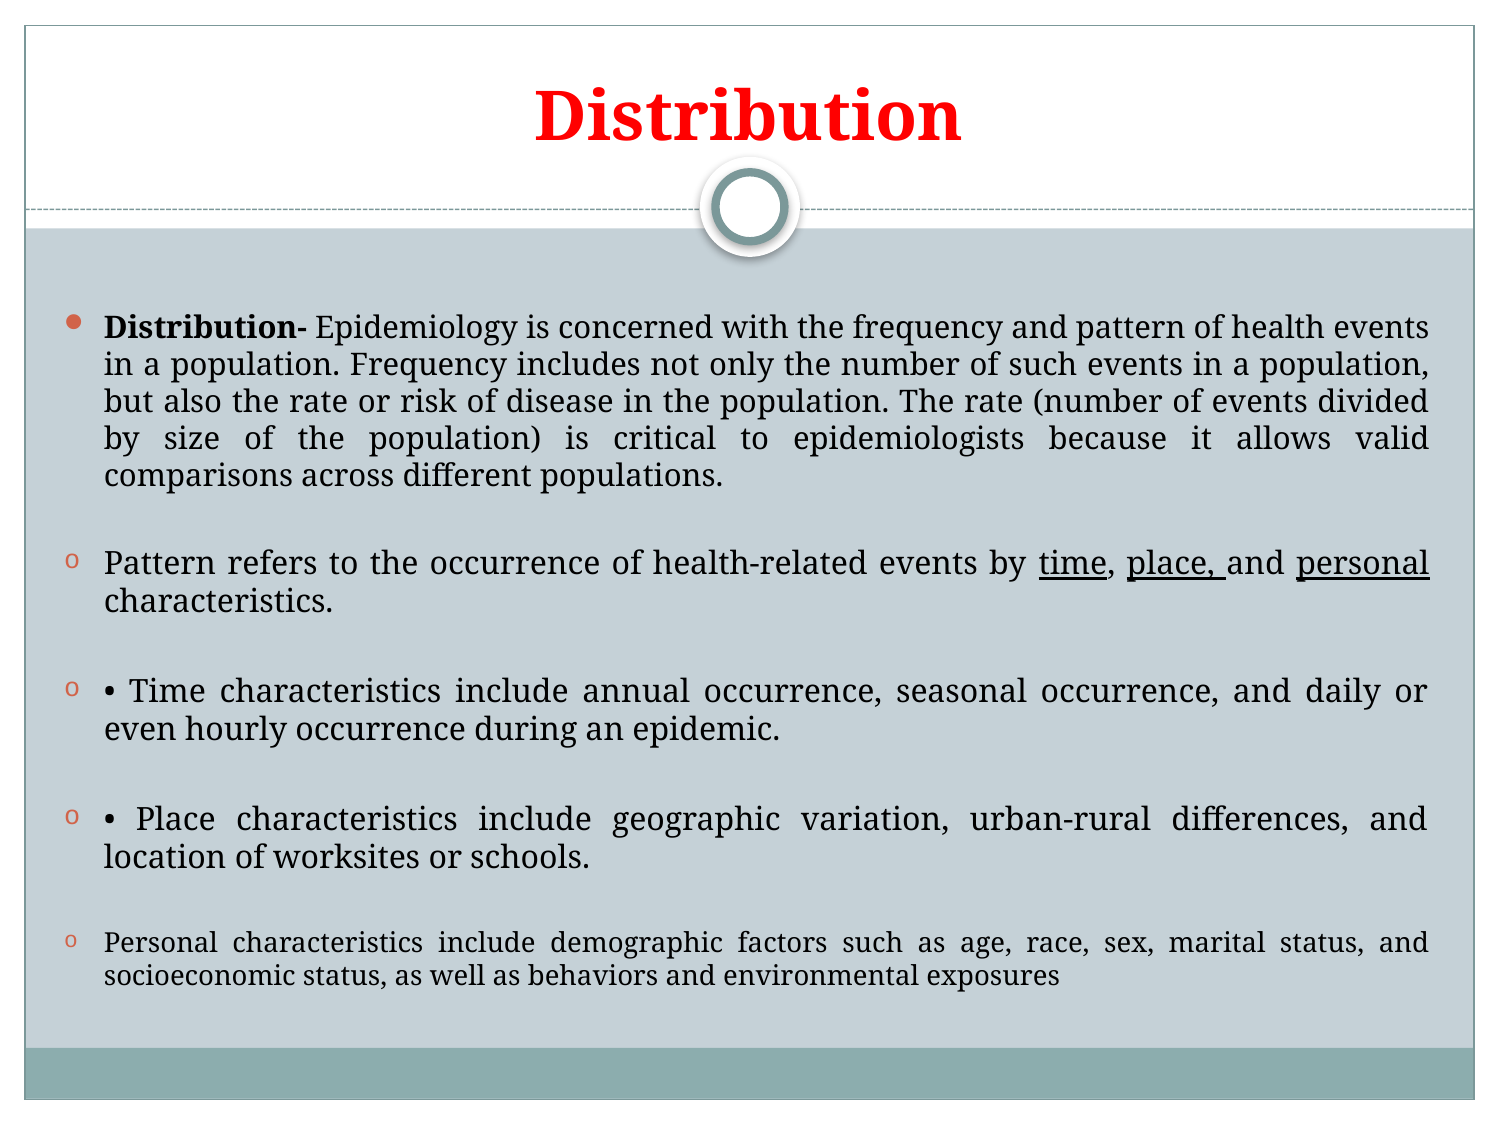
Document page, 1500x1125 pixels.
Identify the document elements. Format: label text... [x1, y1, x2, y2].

title Distribution [49, 37, 1450, 162]
list Distribution- Epidemiology is concerned with the frequency and pattern of health events in a population. Frequency includes not only the number of such events in a population, but also the rate or risk of disease in the population. The rate (number of events divided by size of the population) is critical to epidemiologists because it allows valid comparisons across different populations. Pattern refers to the occurrence of health-related events by time, place, and personal characteristics. • Time characteristics include annual occurrence, seasonal occurrence, and daily or even hourly occurrence during an epidemic. • Place characteristics include geographic variation, urban-rural differences, and location of worksites or schools. Personal characteristics include demographic factors such as age, race, sex, marital status, and socioeconomic status, as well as behaviors and environmental exposures [49, 299, 1445, 1001]
